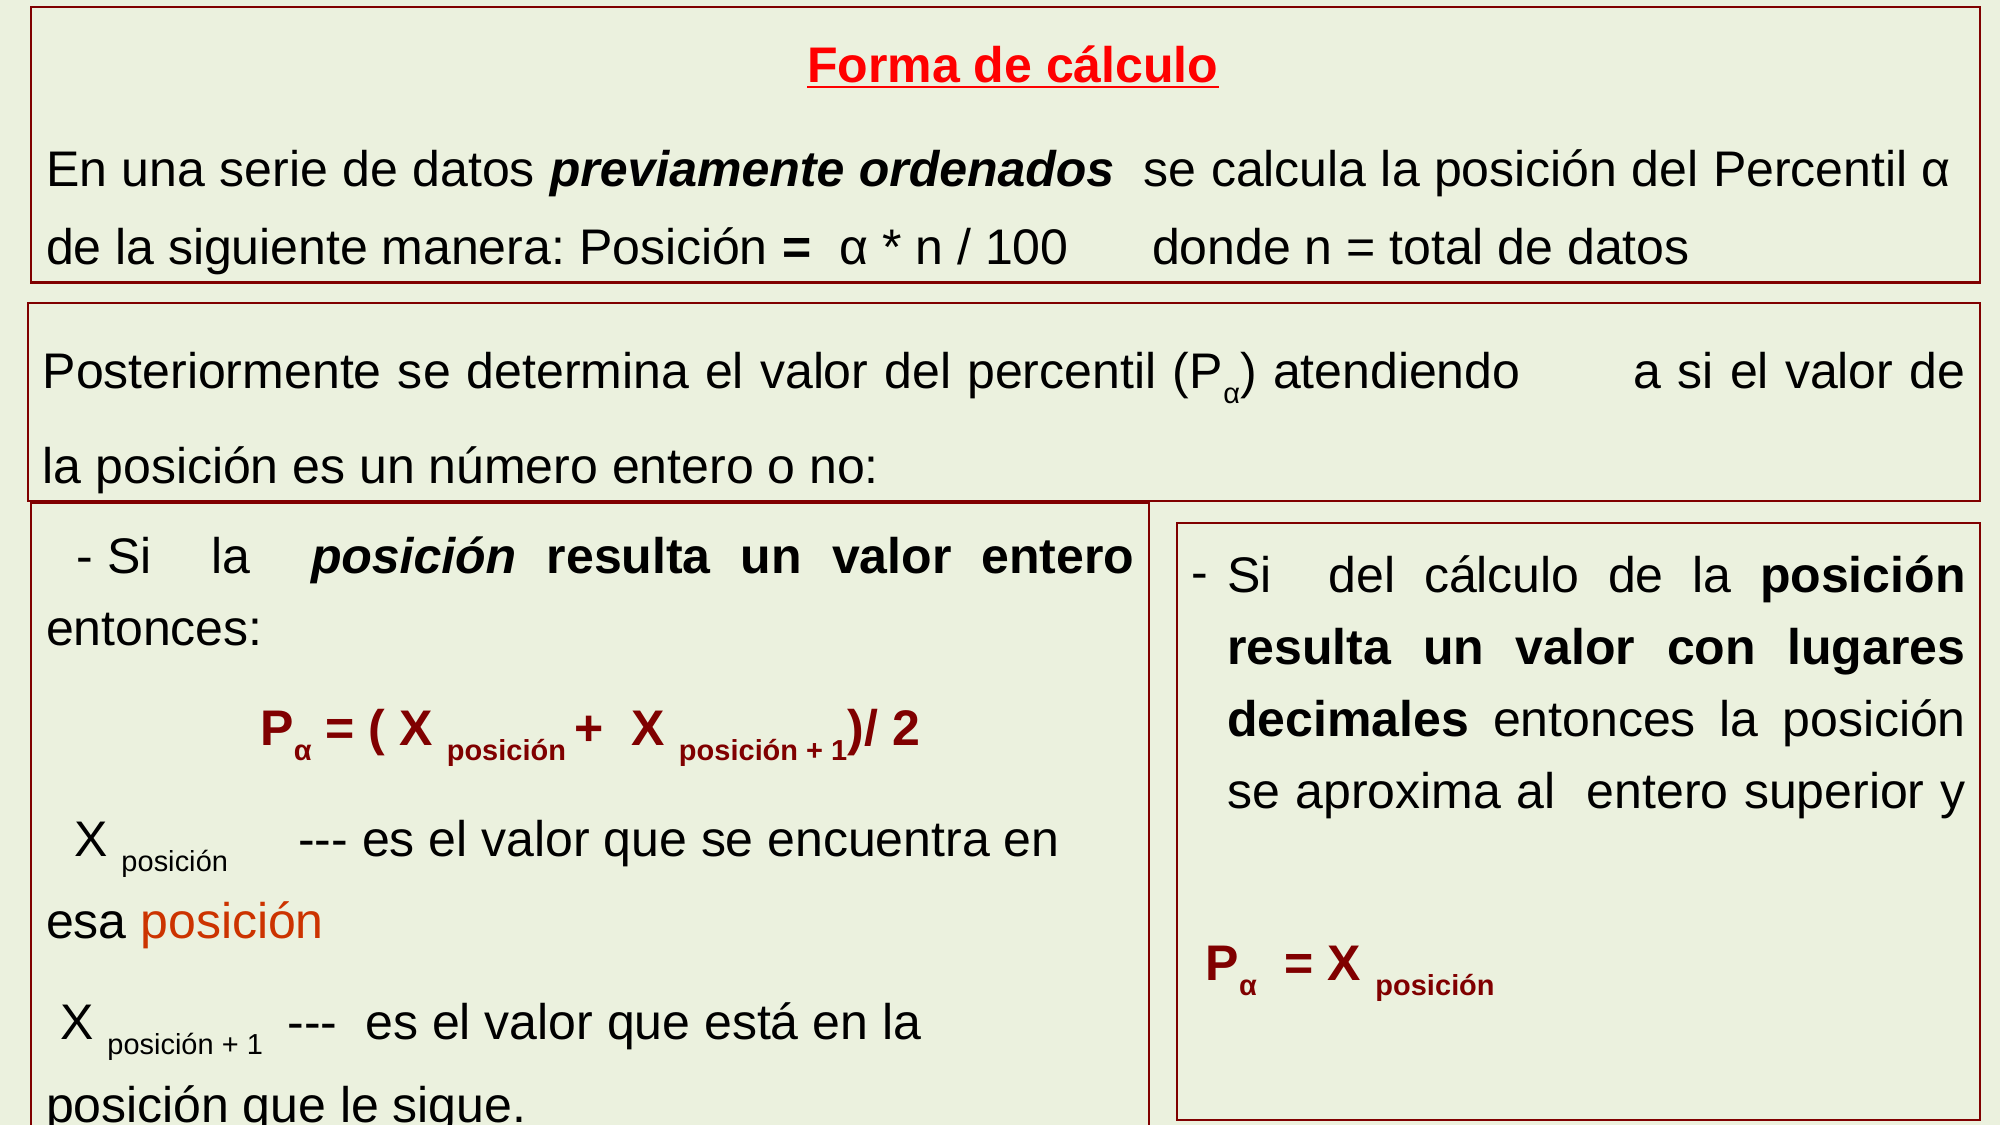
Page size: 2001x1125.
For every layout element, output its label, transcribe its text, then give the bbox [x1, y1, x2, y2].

text_box Forma de cálculo En una serie de datos previamente ordenados se calcula la posición del Percentil α de la siguiente manera: Posición = α * n / 100 donde n = total de datos [31, 7, 1981, 283]
text_box - Si la posición resulta un valor entero entonces: Pα = ( X posición + X posición + 1)/ 2 X posición --- es el valor que se encuentra en esa posición X posición + 1 --- es el valor que está en la posición que le sigue. [31, 503, 1150, 1125]
text_box Posteriormente se determina el valor del percentil (Pα) atendiendo a si el valor de la posición es un número entero o no: [28, 302, 1981, 501]
text_box Si del cálculo de la posición resulta un valor con lugares decimales entonces la posición se aproxima al entero superior y Pα = X posición [1177, 522, 1981, 1121]
